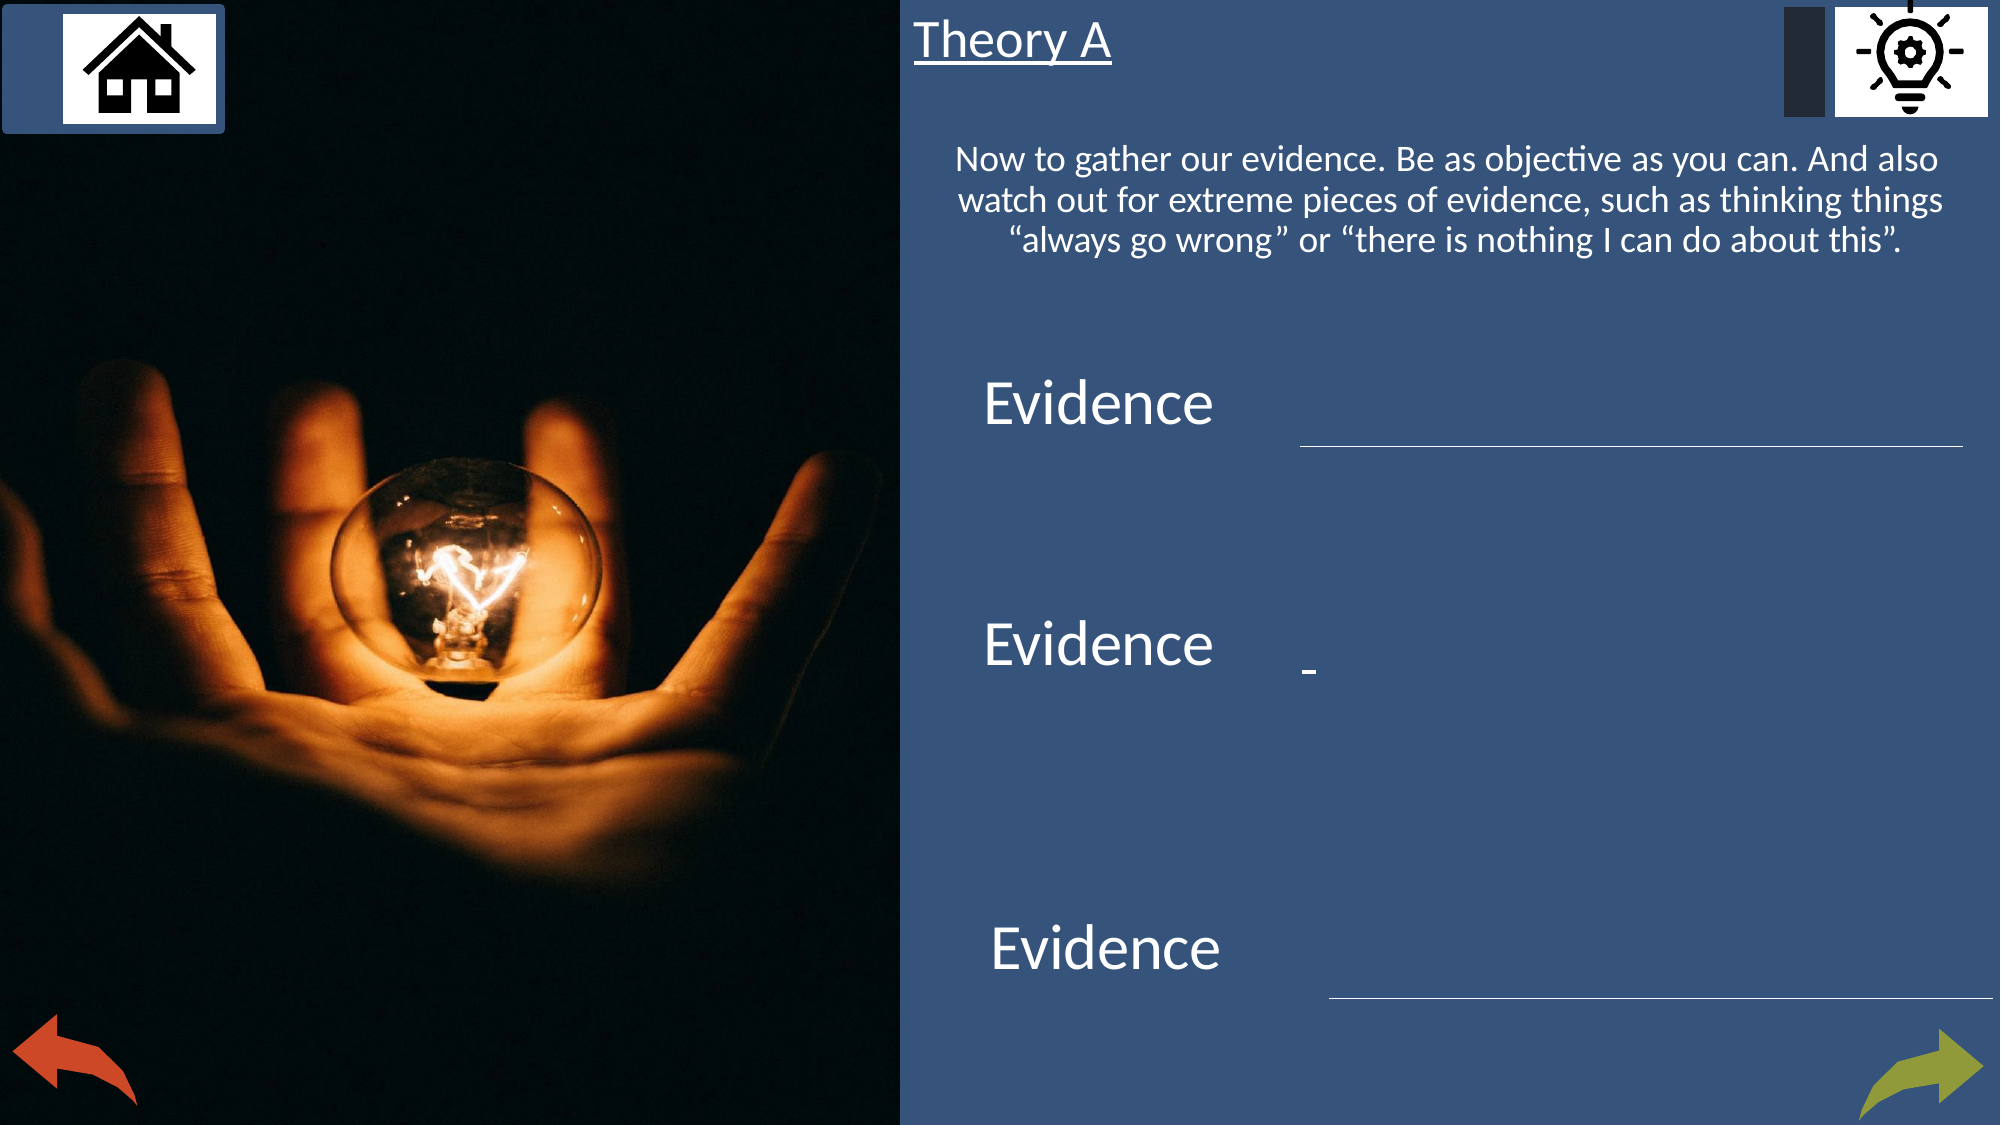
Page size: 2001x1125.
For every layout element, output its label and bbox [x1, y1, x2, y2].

text_box [0, 1010, 2000, 1125]
text_box [1, 0, 1998, 1003]
